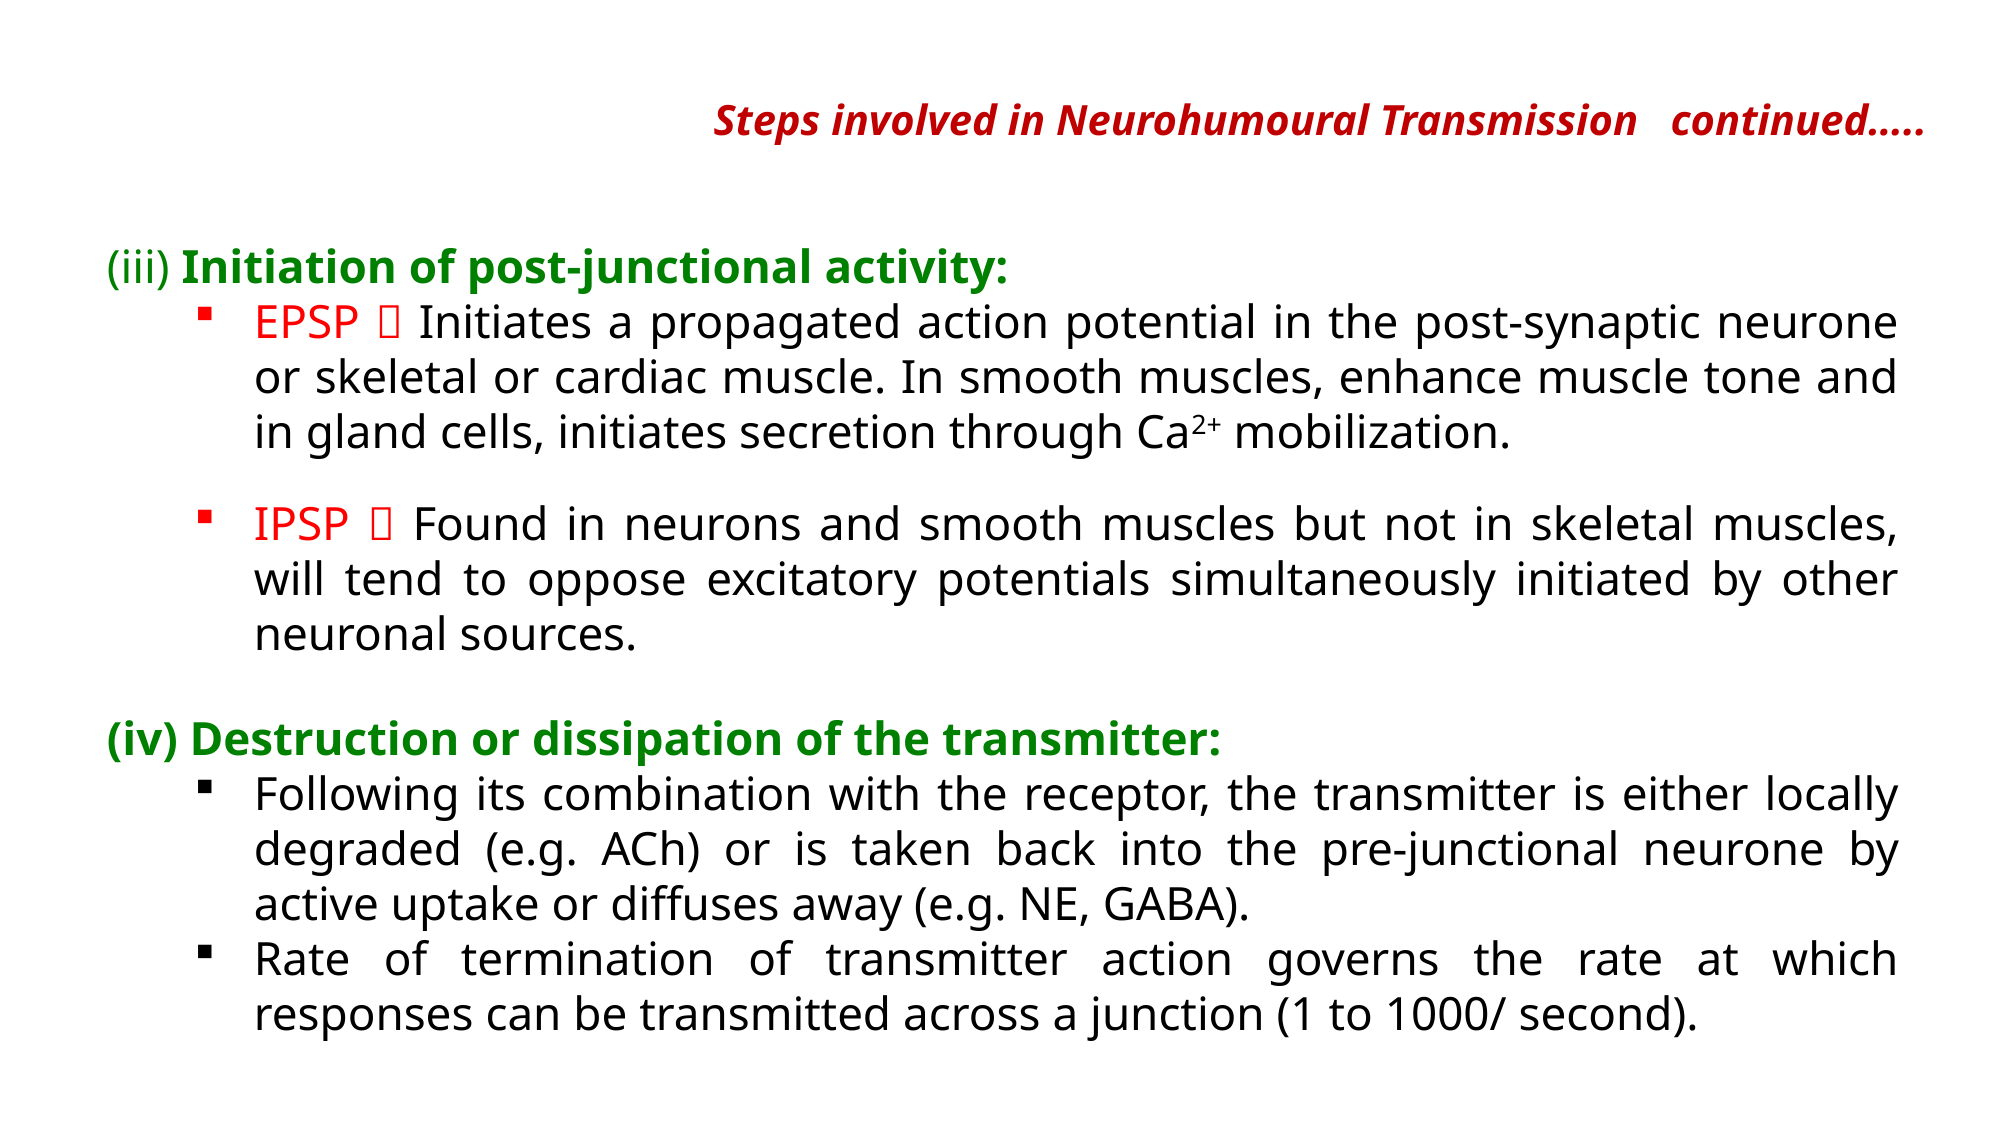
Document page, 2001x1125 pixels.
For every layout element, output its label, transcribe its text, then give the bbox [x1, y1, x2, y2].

title Steps involved in Neurohumoural Transmission continued….. [108, 12, 1943, 231]
text_box (iii) Initiation of post-junctional activity: EPSP  Initiates a propagated action potential in the post-synaptic neurone or skeletal or cardiac muscle. In smooth muscles, enhance muscle tone and in gland cells, initiates secretion through Ca2+ mobilization. IPSP  Found in neurons and smooth muscles but not in skeletal muscles, will tend to oppose excitatory potentials simultaneously initiated by other neuronal sources. (iv) Destruction or dissipation of the transmitter: Following its combination with the receptor, the transmitter is either locally degraded (e.g. ACh) or is taken back into the pre-junctional neurone by active uptake or diffuses away (e.g. NE, GABA). Rate of termination of transmitter action governs the rate at which responses can be transmitted across a junction (1 to 1000/ second). [92, 230, 1915, 1048]
